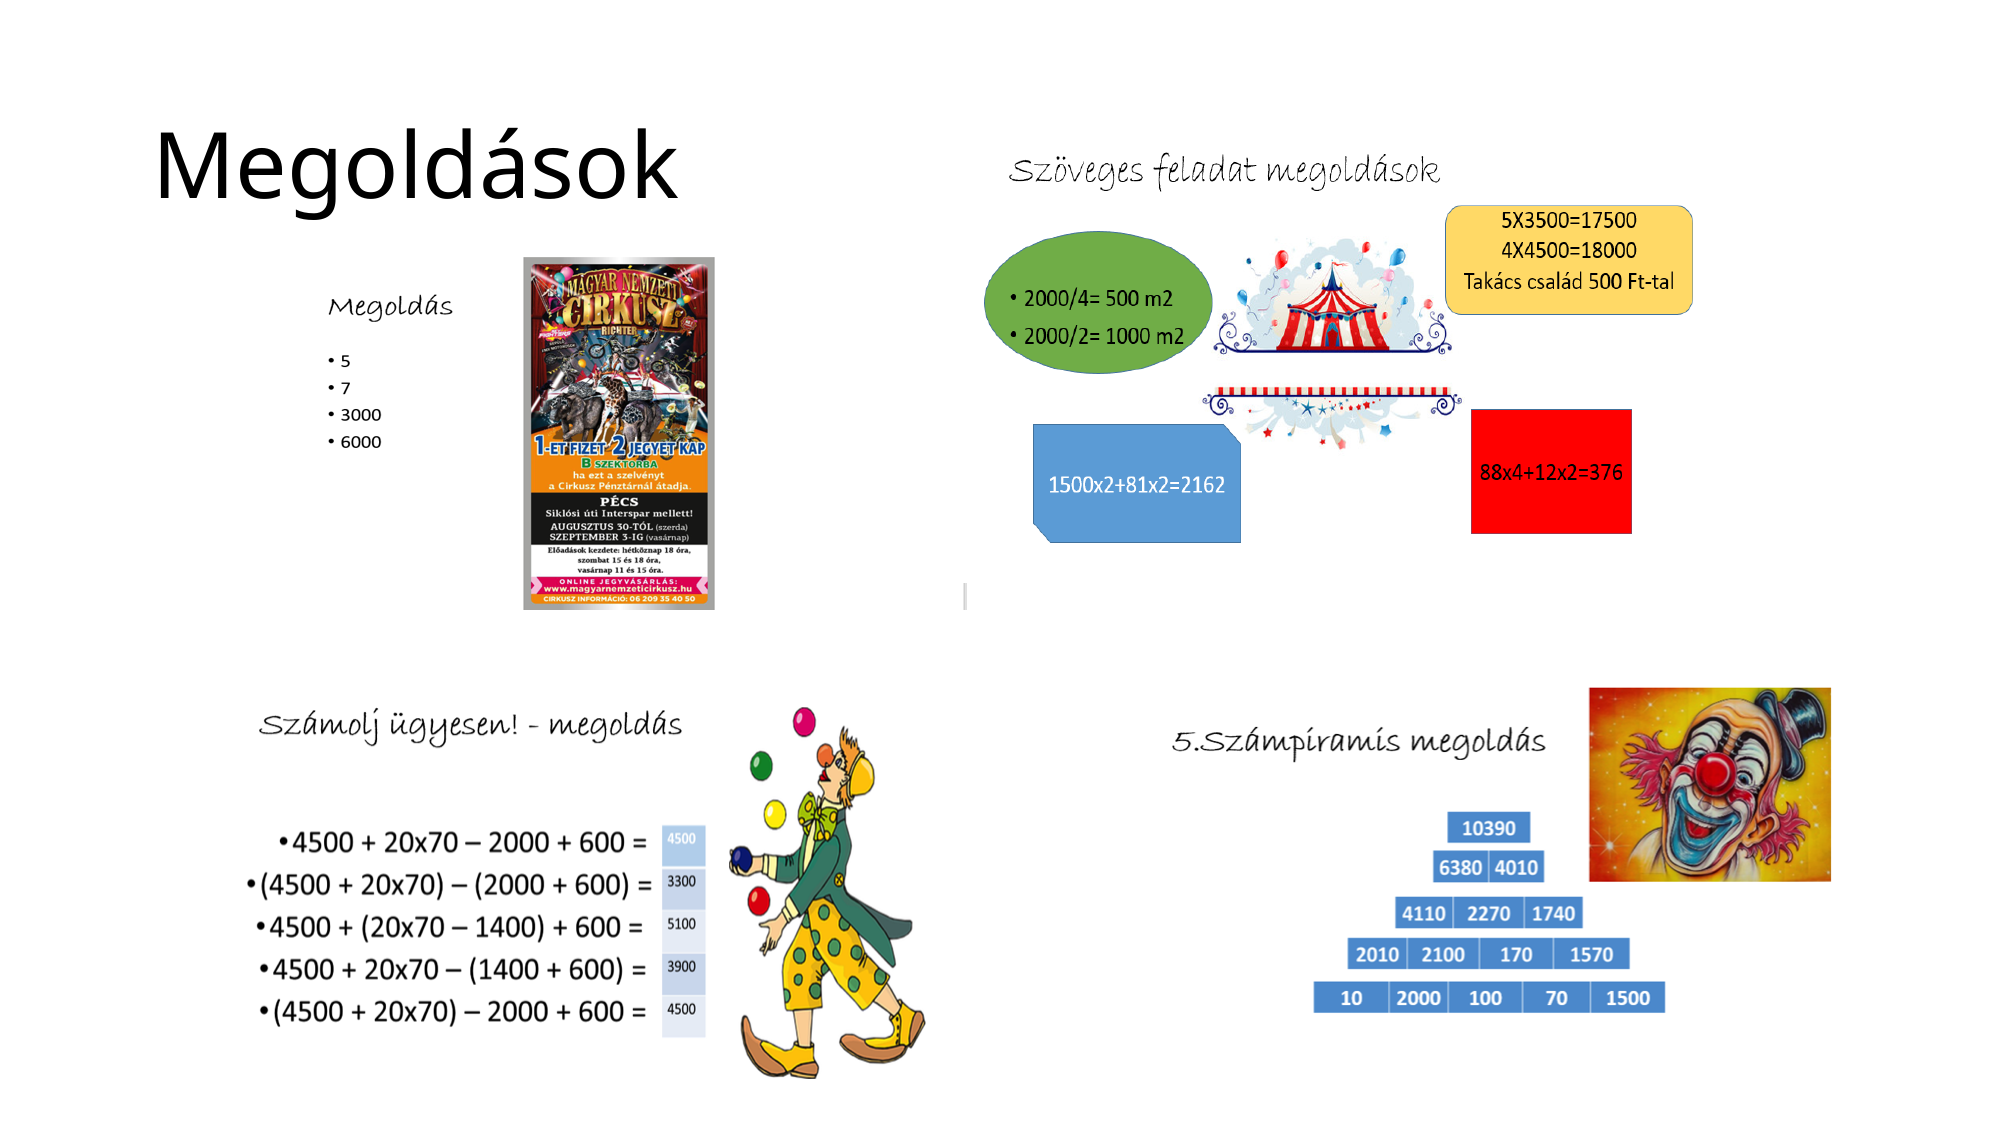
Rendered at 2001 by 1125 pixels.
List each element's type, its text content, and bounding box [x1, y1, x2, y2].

picture [1116, 682, 1863, 1105]
picture [206, 664, 939, 1089]
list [275, 255, 967, 610]
picture [951, 99, 1713, 584]
title Megoldások [137, 59, 1863, 278]
